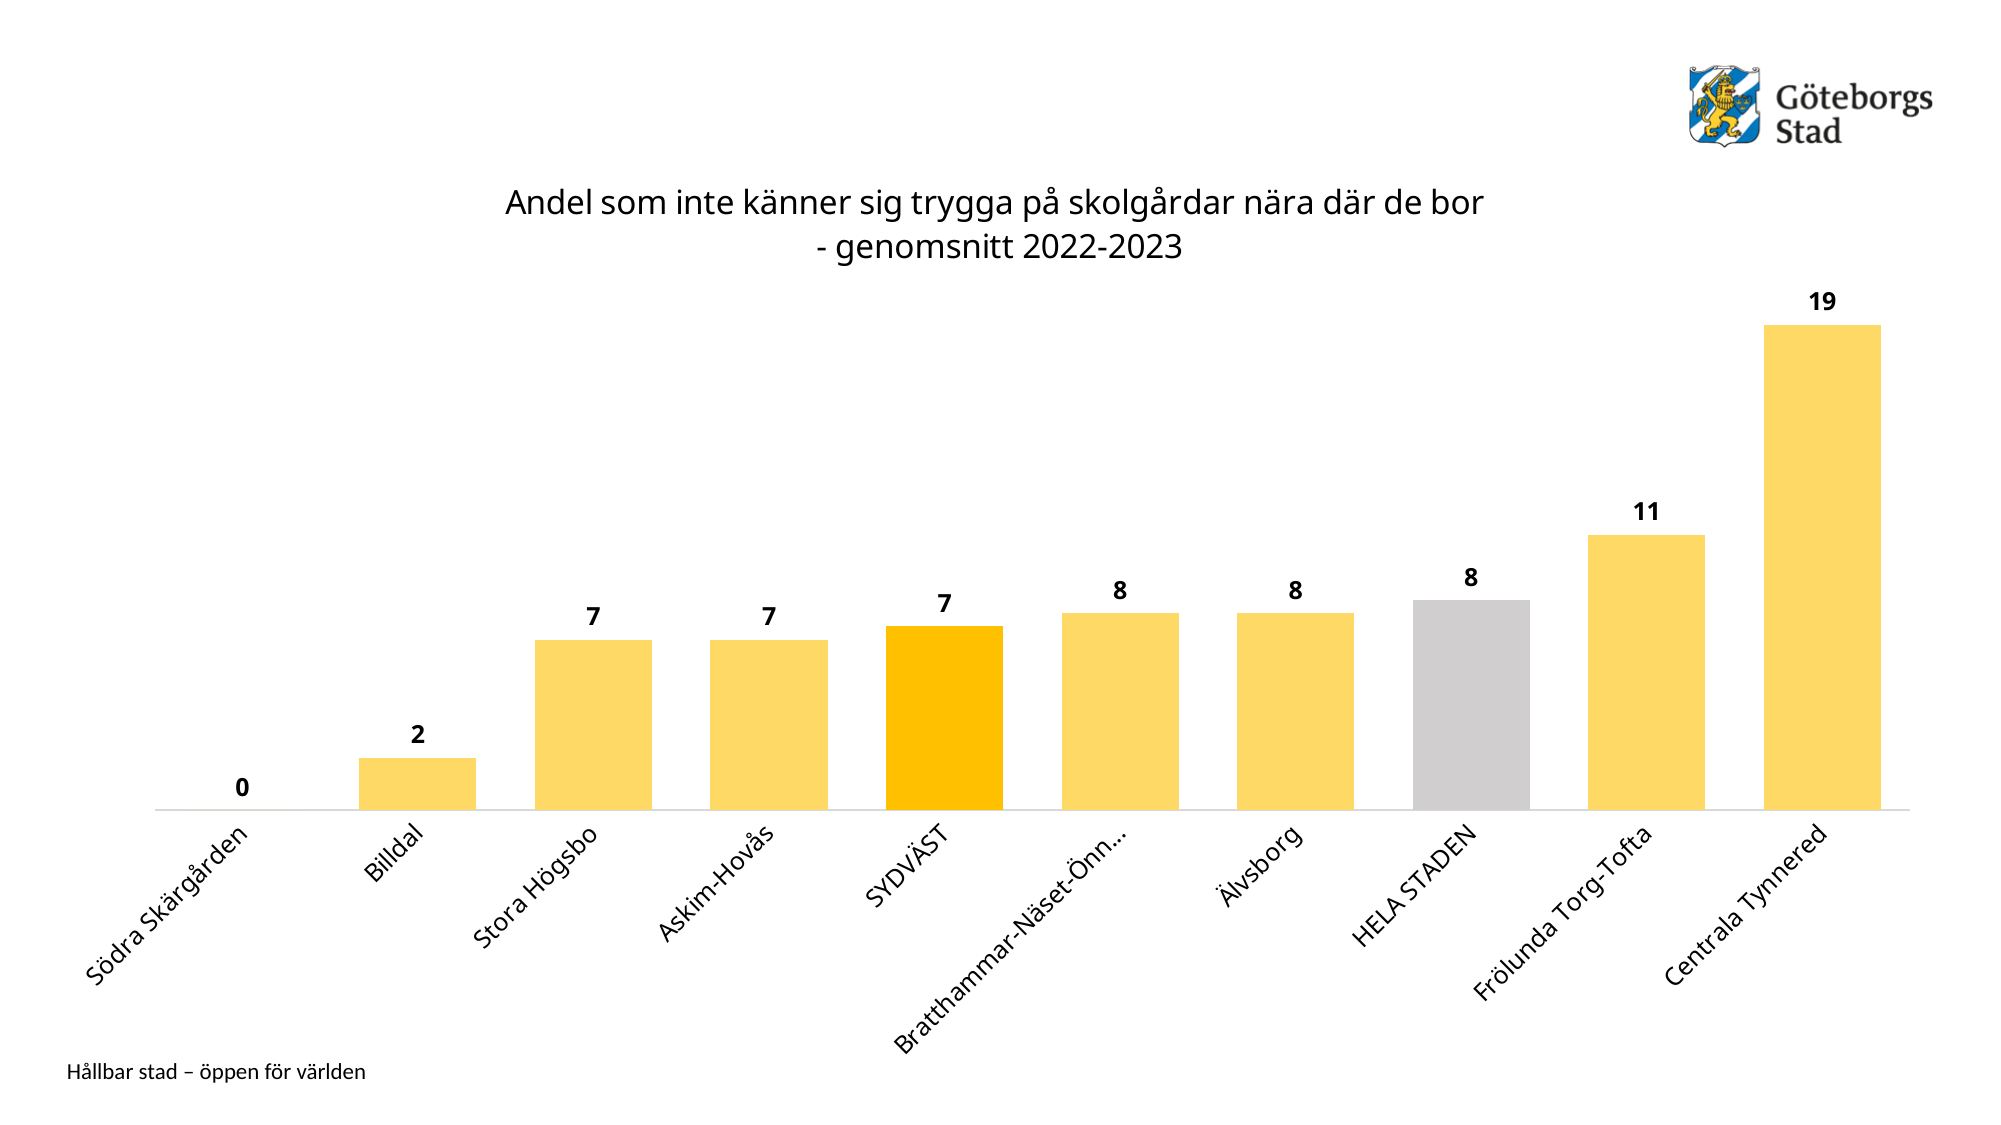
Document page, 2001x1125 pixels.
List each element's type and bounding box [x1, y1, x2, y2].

picture [1689, 65, 1933, 143]
chart [66, 143, 1933, 1083]
